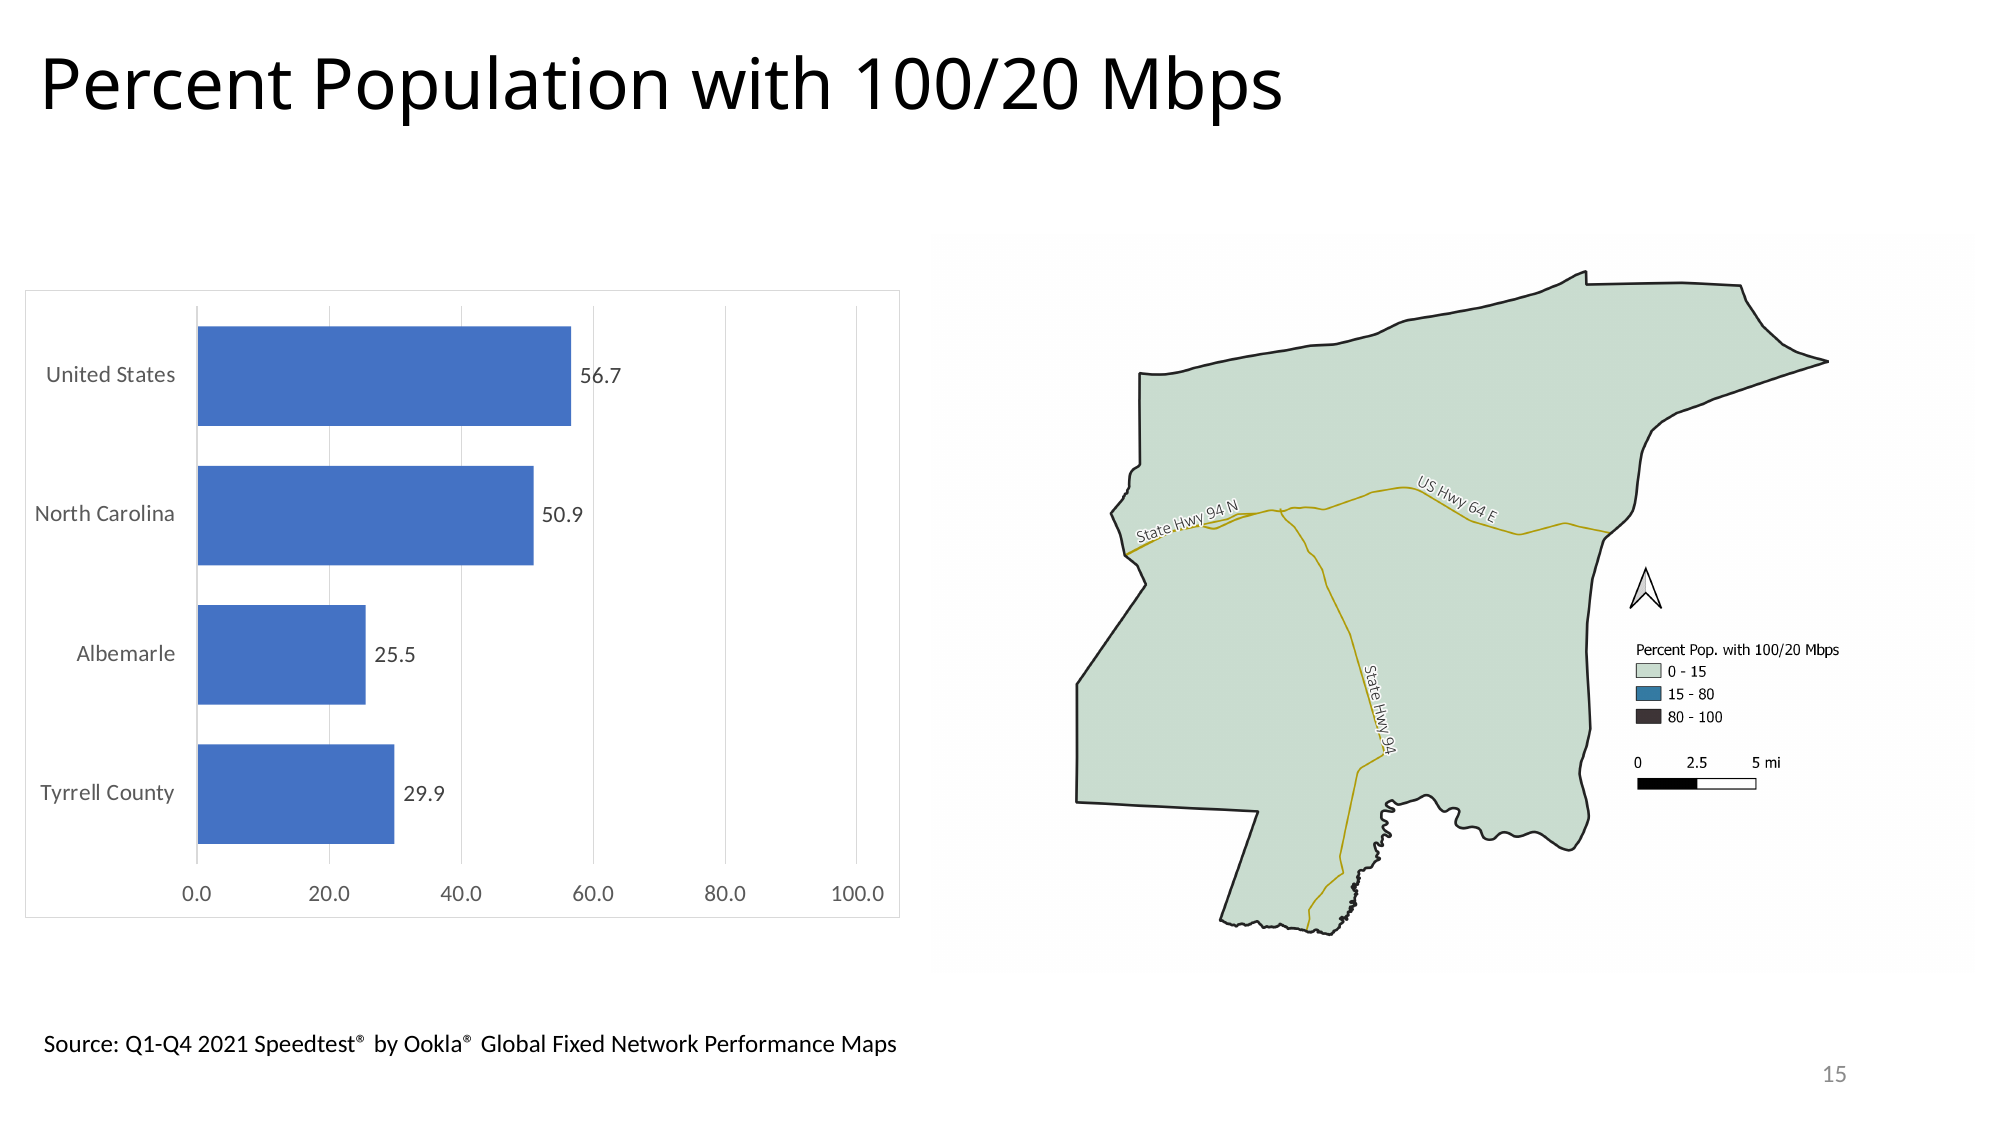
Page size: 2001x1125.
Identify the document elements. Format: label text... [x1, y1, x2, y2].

text_box Source: Q1-Q4 2021 Speedtest® by Ookla® Global Fixed Network Performance Maps [29, 1020, 914, 1065]
picture [931, 234, 1975, 973]
title Percent Population with 100/20 Mbps [24, 5, 1963, 169]
picture [24, 289, 900, 918]
slide_number 15 [1412, 1042, 1863, 1103]
